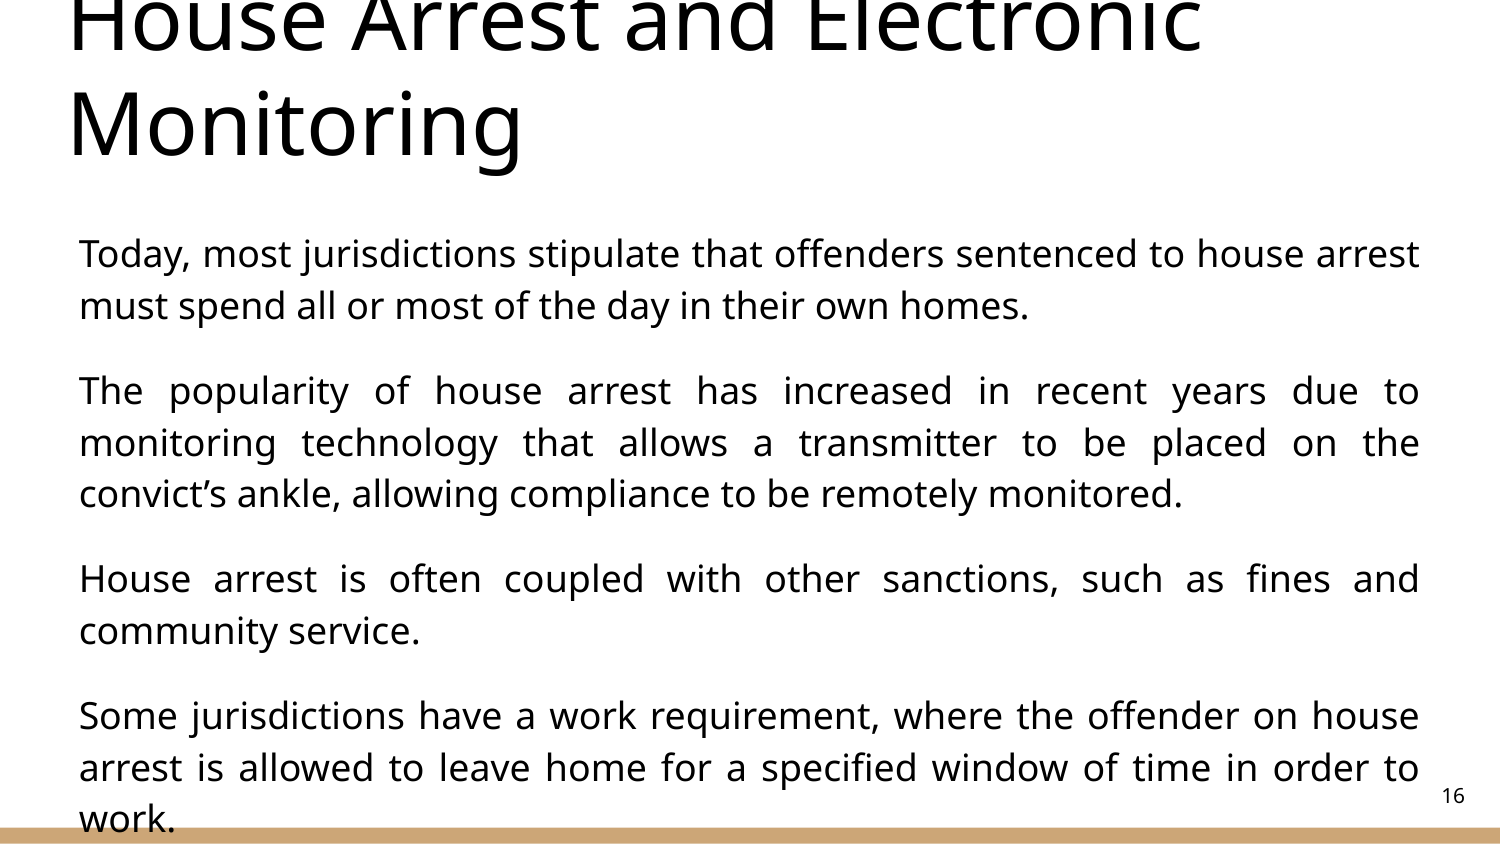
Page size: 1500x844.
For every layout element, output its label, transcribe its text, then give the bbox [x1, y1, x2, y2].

title House Arrest and Electronic Monitoring [51, 51, 1449, 189]
slide_number ‹#› [1389, 764, 1480, 830]
list Today, most jurisdictions stipulate that offenders sentenced to house arrest must spend all or most of the day in their own homes. The popularity of house arrest has increased in recent years due to monitoring technology that allows a transmitter to be placed on the convict’s ankle, allowing compliance to be remotely monitored. House arrest is often coupled with other sanctions, such as fines and community service. Some jurisdictions have a work requirement, where the offender on house arrest is allowed to leave home for a specified window of time in order to work. [63, 208, 1437, 780]
